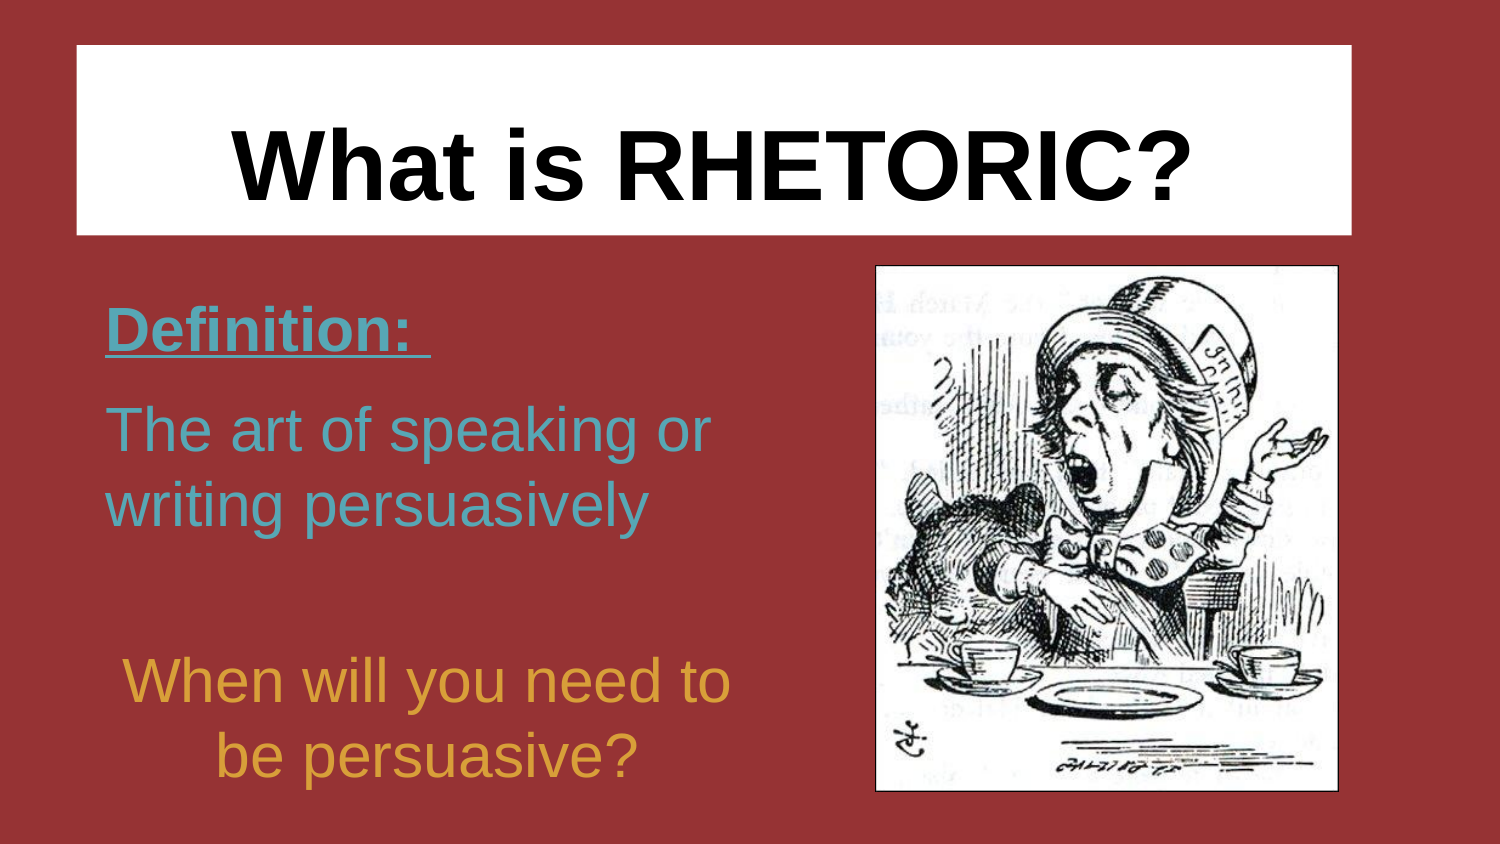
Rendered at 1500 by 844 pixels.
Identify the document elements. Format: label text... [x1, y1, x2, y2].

text_box When will you need to be persuasive? [87, 624, 768, 724]
title What is RHETORIC? [76, 45, 1352, 236]
picture [875, 265, 1339, 792]
subtitle Definition: The art of speaking or writing persuasively [90, 274, 766, 609]
